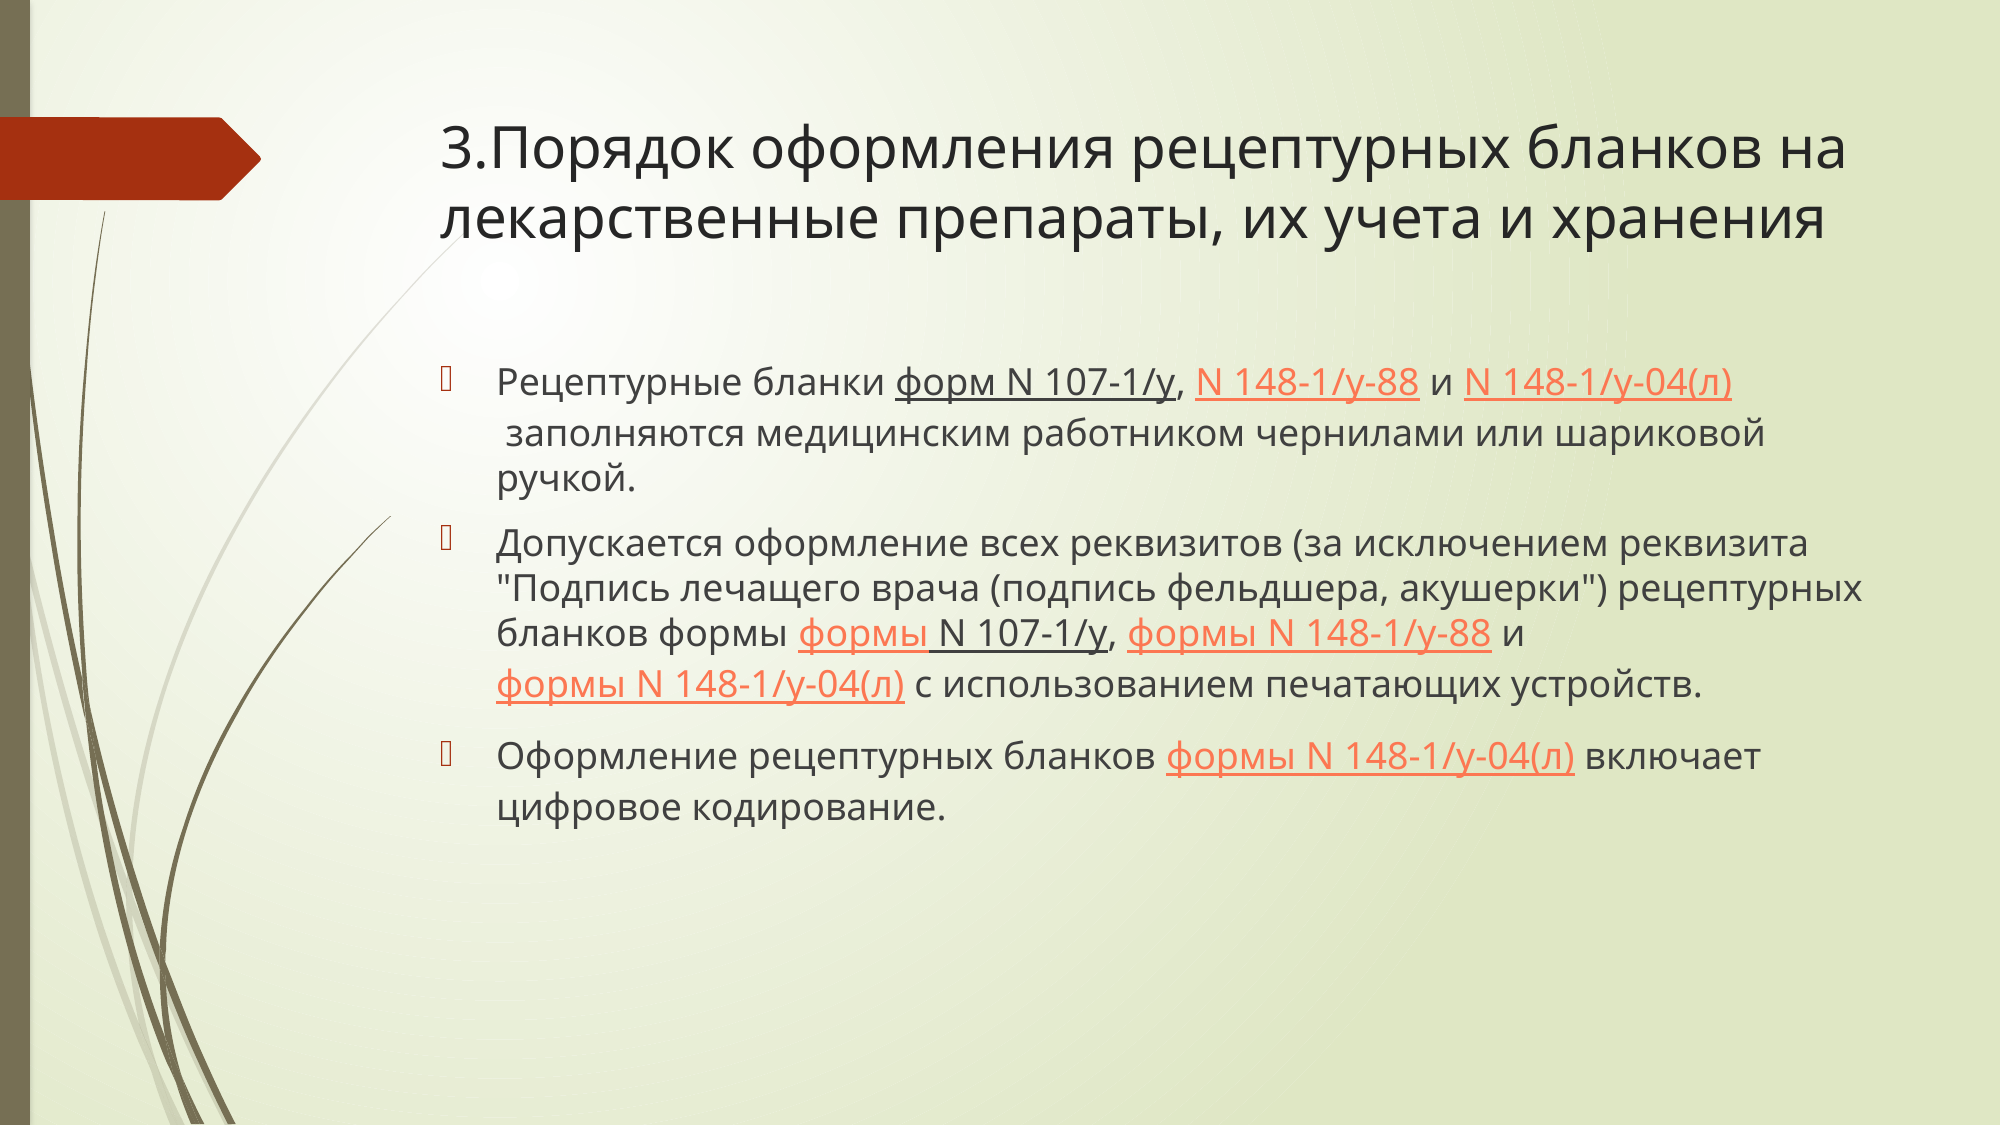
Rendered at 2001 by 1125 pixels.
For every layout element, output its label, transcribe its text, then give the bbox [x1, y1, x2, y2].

list Рецептурные бланки форм N 107-1/у, N 148-1/у-88 и N 148-1/у-04(л) заполняются медицинским работником чернилами или шариковой ручкой. Допускается оформление всех реквизитов (за исключением реквизита "Подпись лечащего врача (подпись фельдшера, акушерки") рецептурных бланков формы формы N 107-1/у, формы N 148-1/у-88 и формы N 148-1/у-04(л) с использованием печатающих устройств. Оформление рецептурных бланков формы N 148-1/у-04(л) включает цифровое кодирование. [424, 350, 1888, 970]
title 3.Порядок оформления рецептурных бланков на лекарственные препараты, их учета и хранения [425, 102, 1888, 313]
